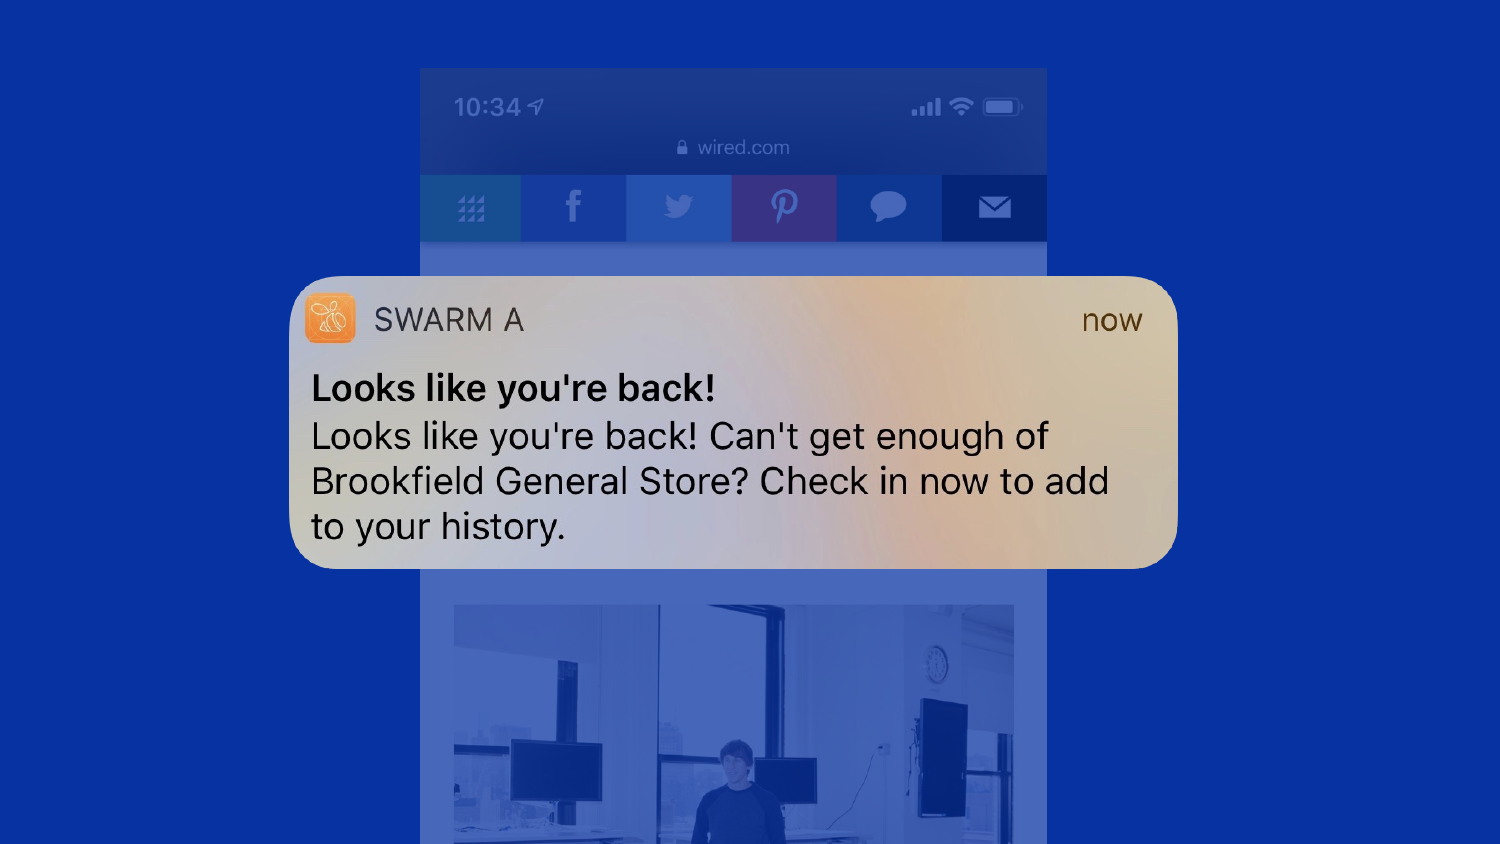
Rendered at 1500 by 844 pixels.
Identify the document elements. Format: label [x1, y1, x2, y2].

picture [289, 68, 1178, 844]
